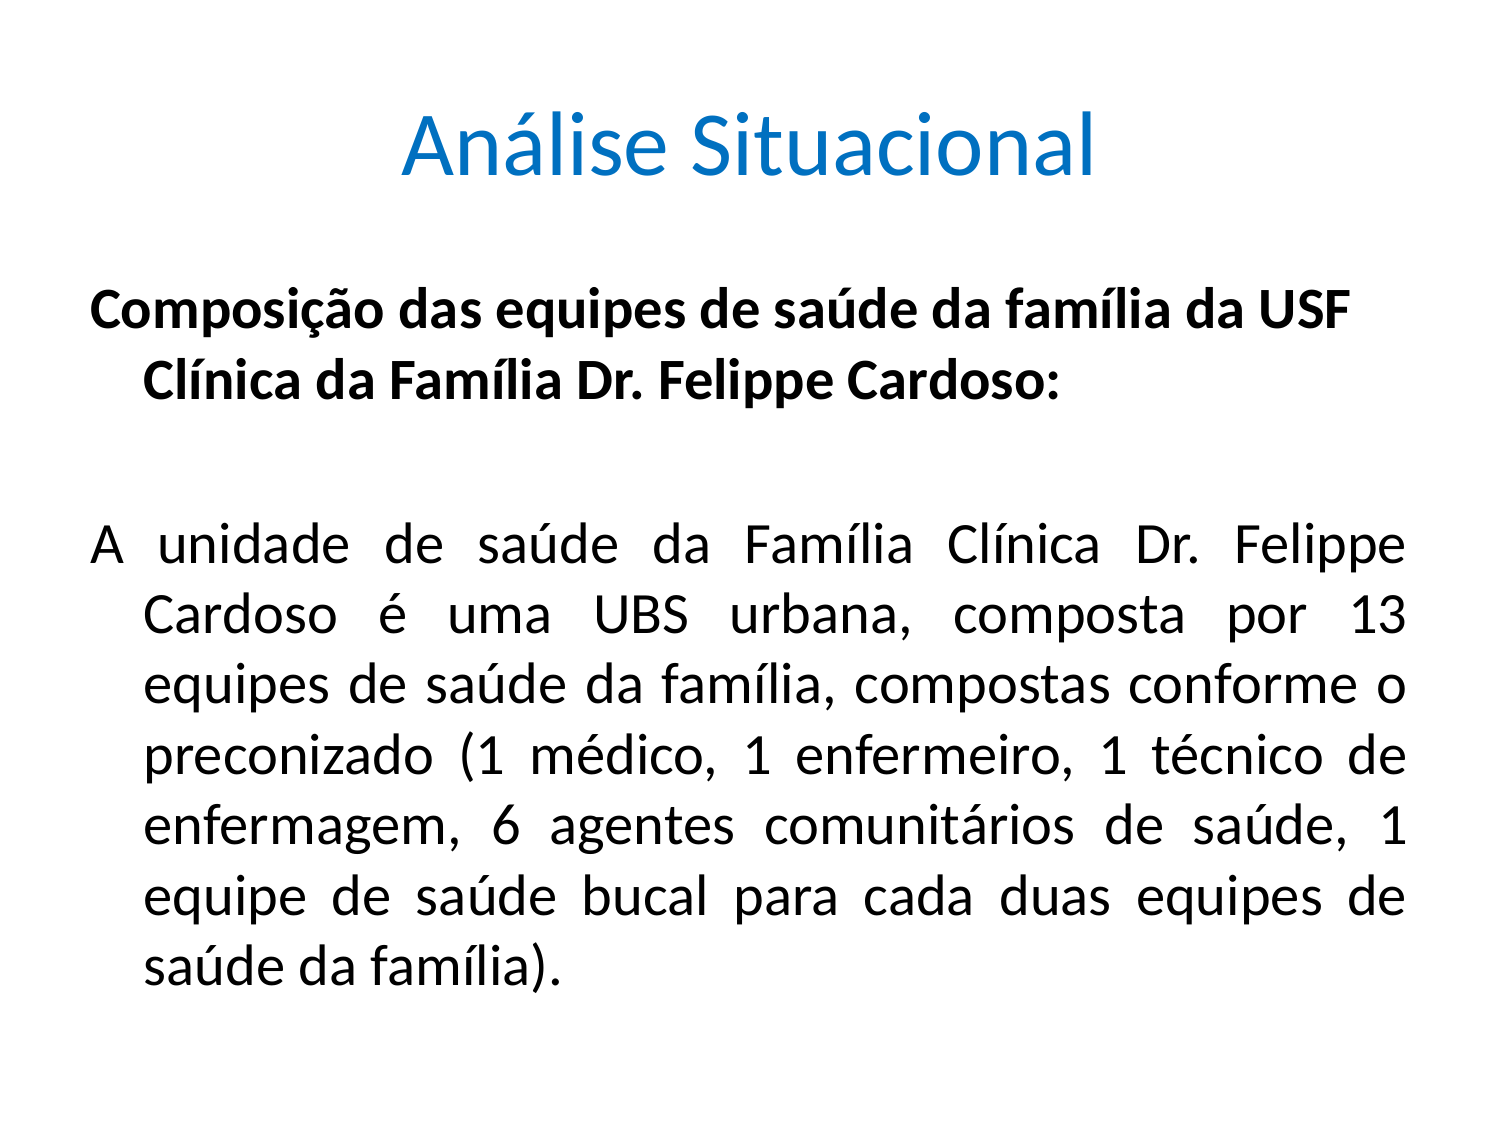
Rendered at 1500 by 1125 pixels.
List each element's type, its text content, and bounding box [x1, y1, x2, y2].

title Análise Situacional [75, 45, 1425, 233]
list Composição das equipes de saúde da família da USF Clínica da Família Dr. Felippe Cardoso: A unidade de saúde da Família Clínica Dr. Felippe Cardoso é uma UBS urbana, composta por 13 equipes de saúde da família, compostas conforme o preconizado (1 médico, 1 enfermeiro, 1 técnico de enfermagem, 6 agentes comunitários de saúde, 1 equipe de saúde bucal para cada duas equipes de saúde da família). [75, 262, 1425, 1005]
